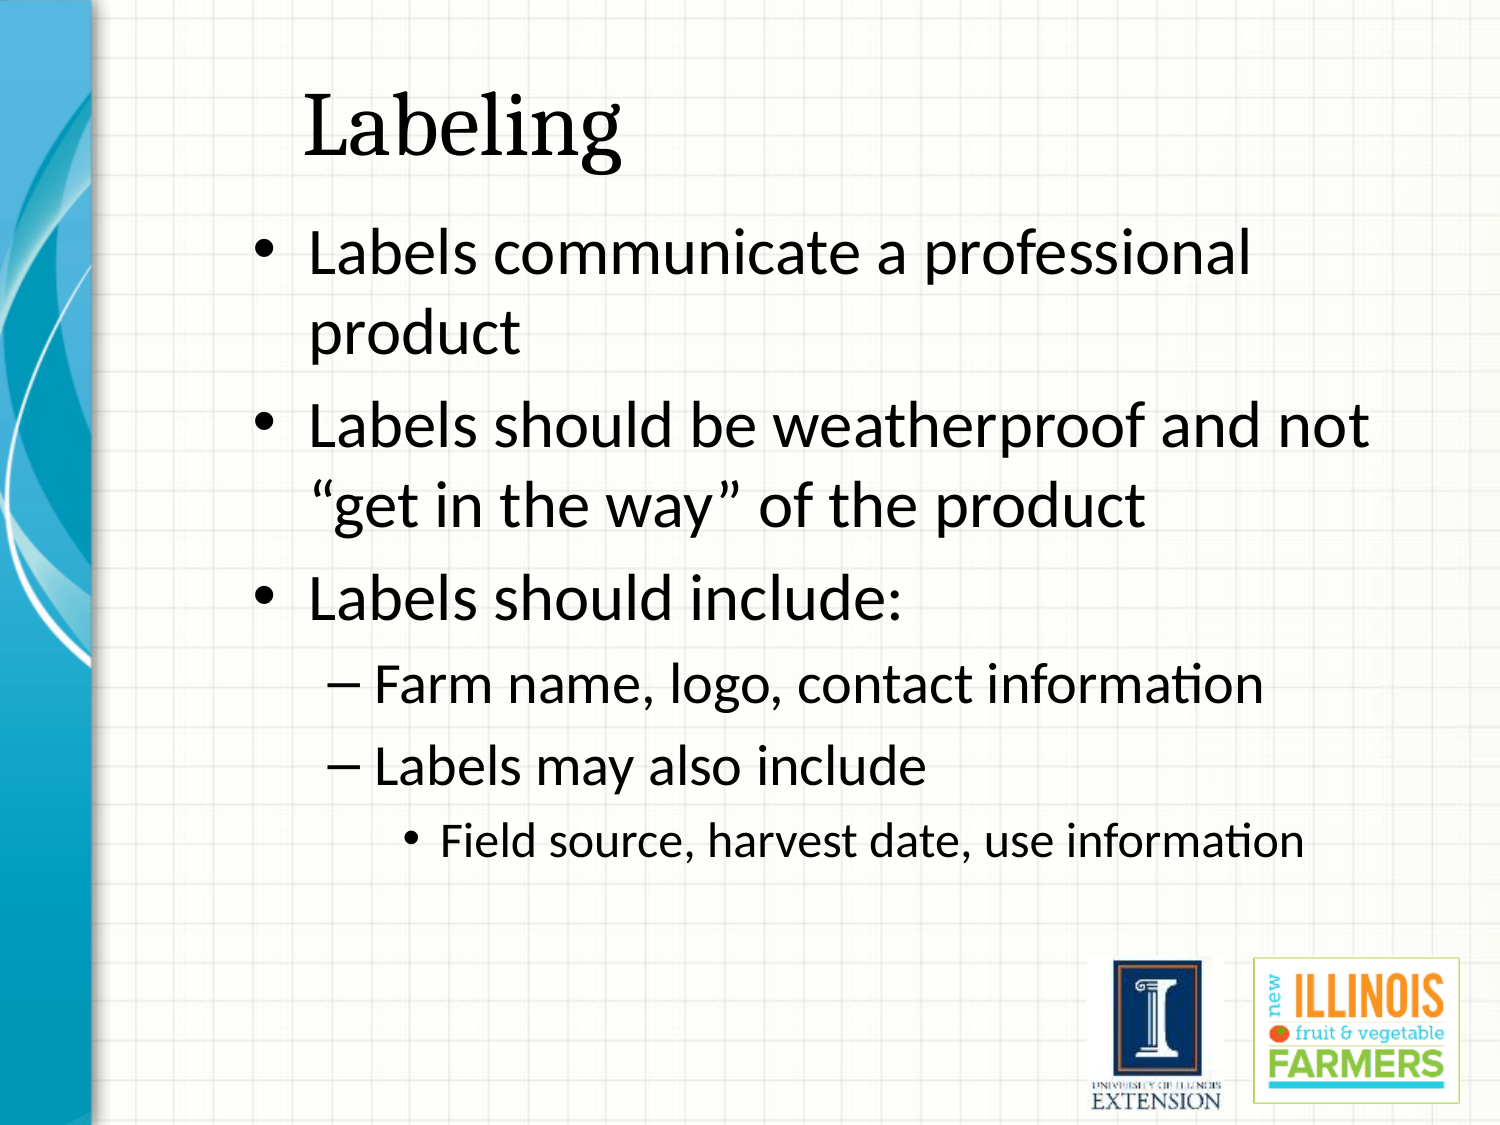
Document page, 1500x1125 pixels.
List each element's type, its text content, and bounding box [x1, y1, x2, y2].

picture [0, 0, 1500, 1125]
title Labeling [287, 24, 1450, 213]
list Labels communicate a professional product Labels should be weatherproof and not “get in the way” of the product Labels should include: Farm name, logo, contact information Labels may also include Field source, harvest date, use information [237, 200, 1388, 1000]
